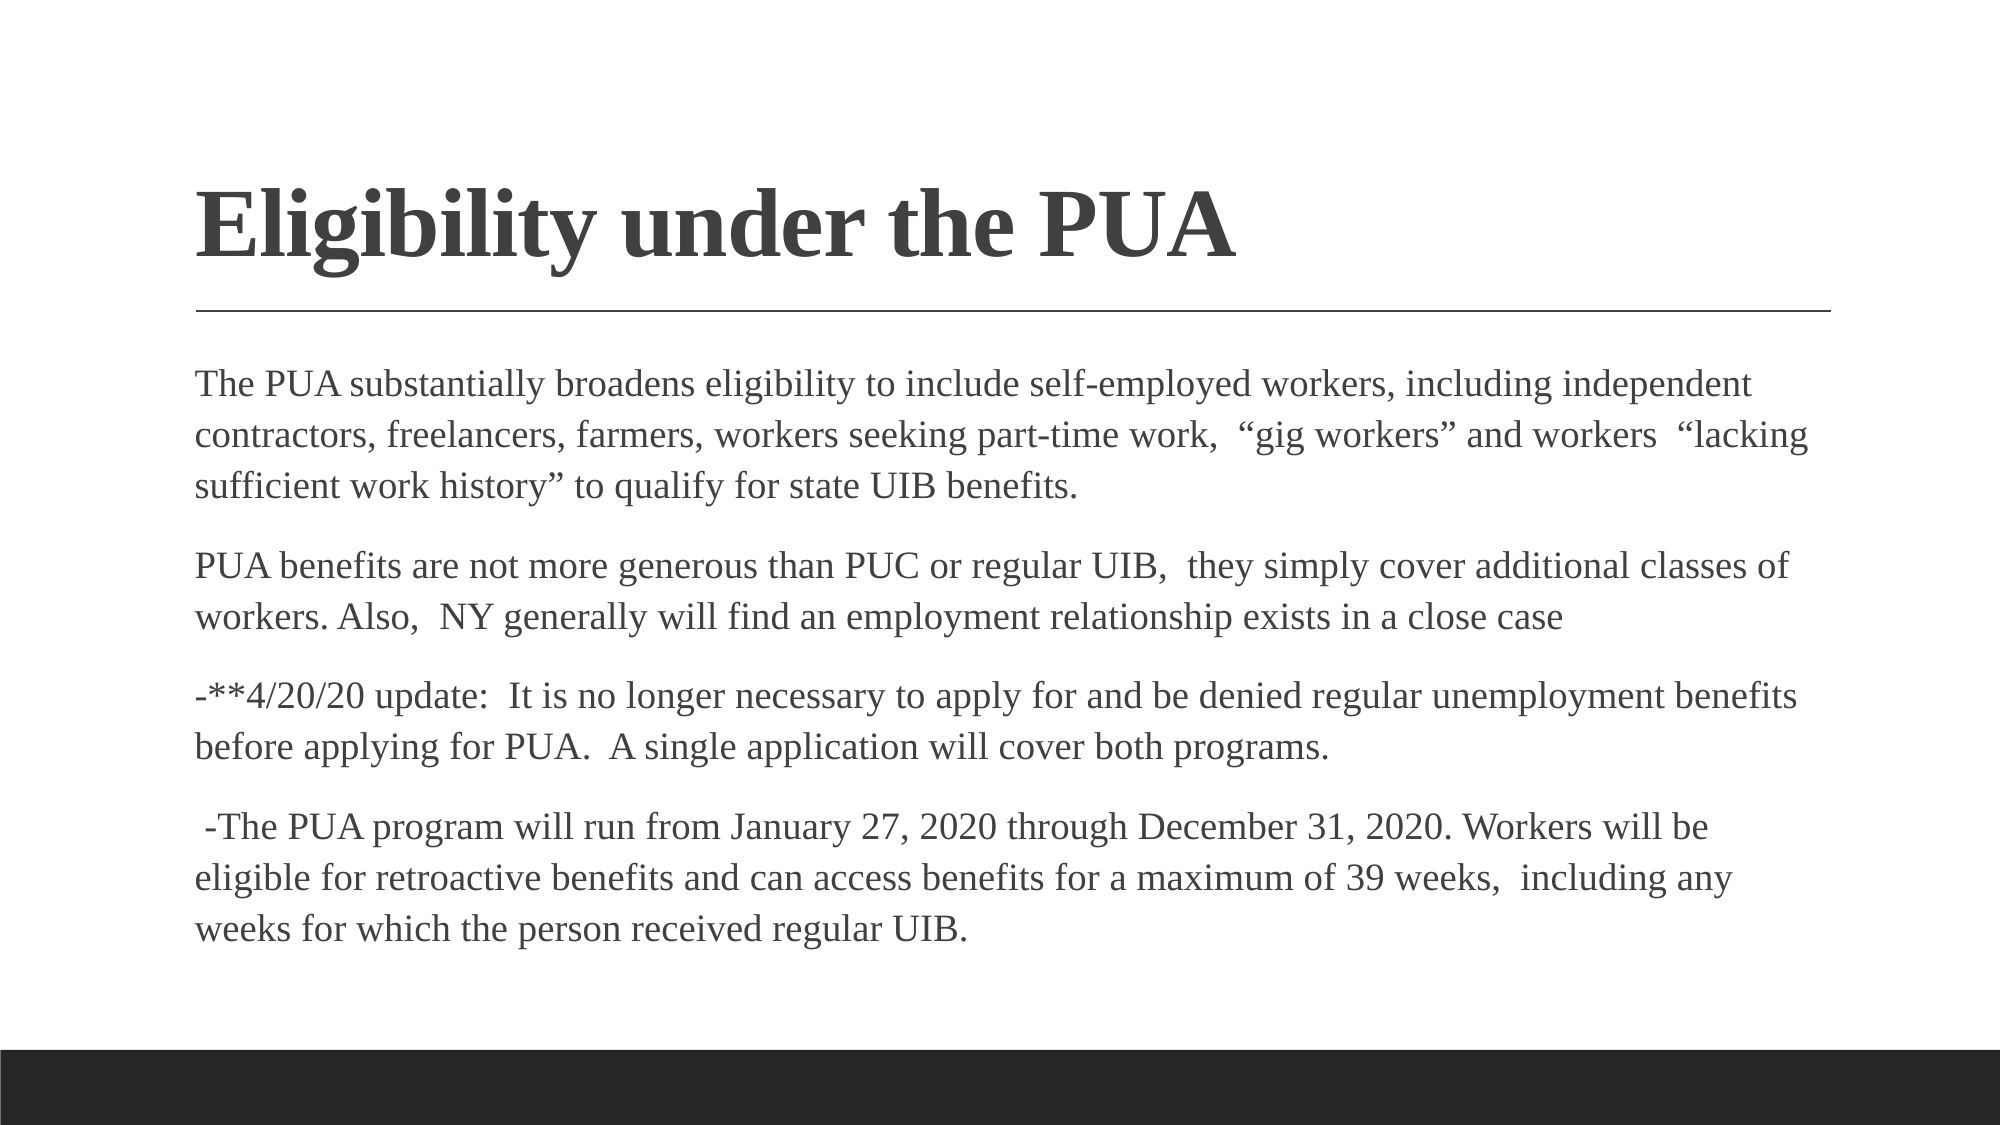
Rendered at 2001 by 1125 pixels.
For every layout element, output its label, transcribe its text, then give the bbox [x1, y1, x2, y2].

title Eligibility under the PUA [180, 47, 1830, 285]
list The PUA substantially broadens eligibility to include self-employed workers, including independent contractors, freelancers, farmers, workers seeking part-time work, “gig workers” and workers “lacking sufficient work history” to qualify for state UIB benefits. PUA benefits are not more generous than PUC or regular UIB, they simply cover additional classes of workers. Also, NY generally will find an employment relationship exists in a close case -**4/20/20 update: It is no longer necessary to apply for and be denied regular unemployment benefits before applying for PUA. A single application will cover both programs. -The PUA program will run from January 27, 2020 through December 31, 2020. Workers will be eligible for retroactive benefits and can access benefits for a maximum of 39 weeks, including any weeks for which the person received regular UIB. [180, 345, 1830, 963]
